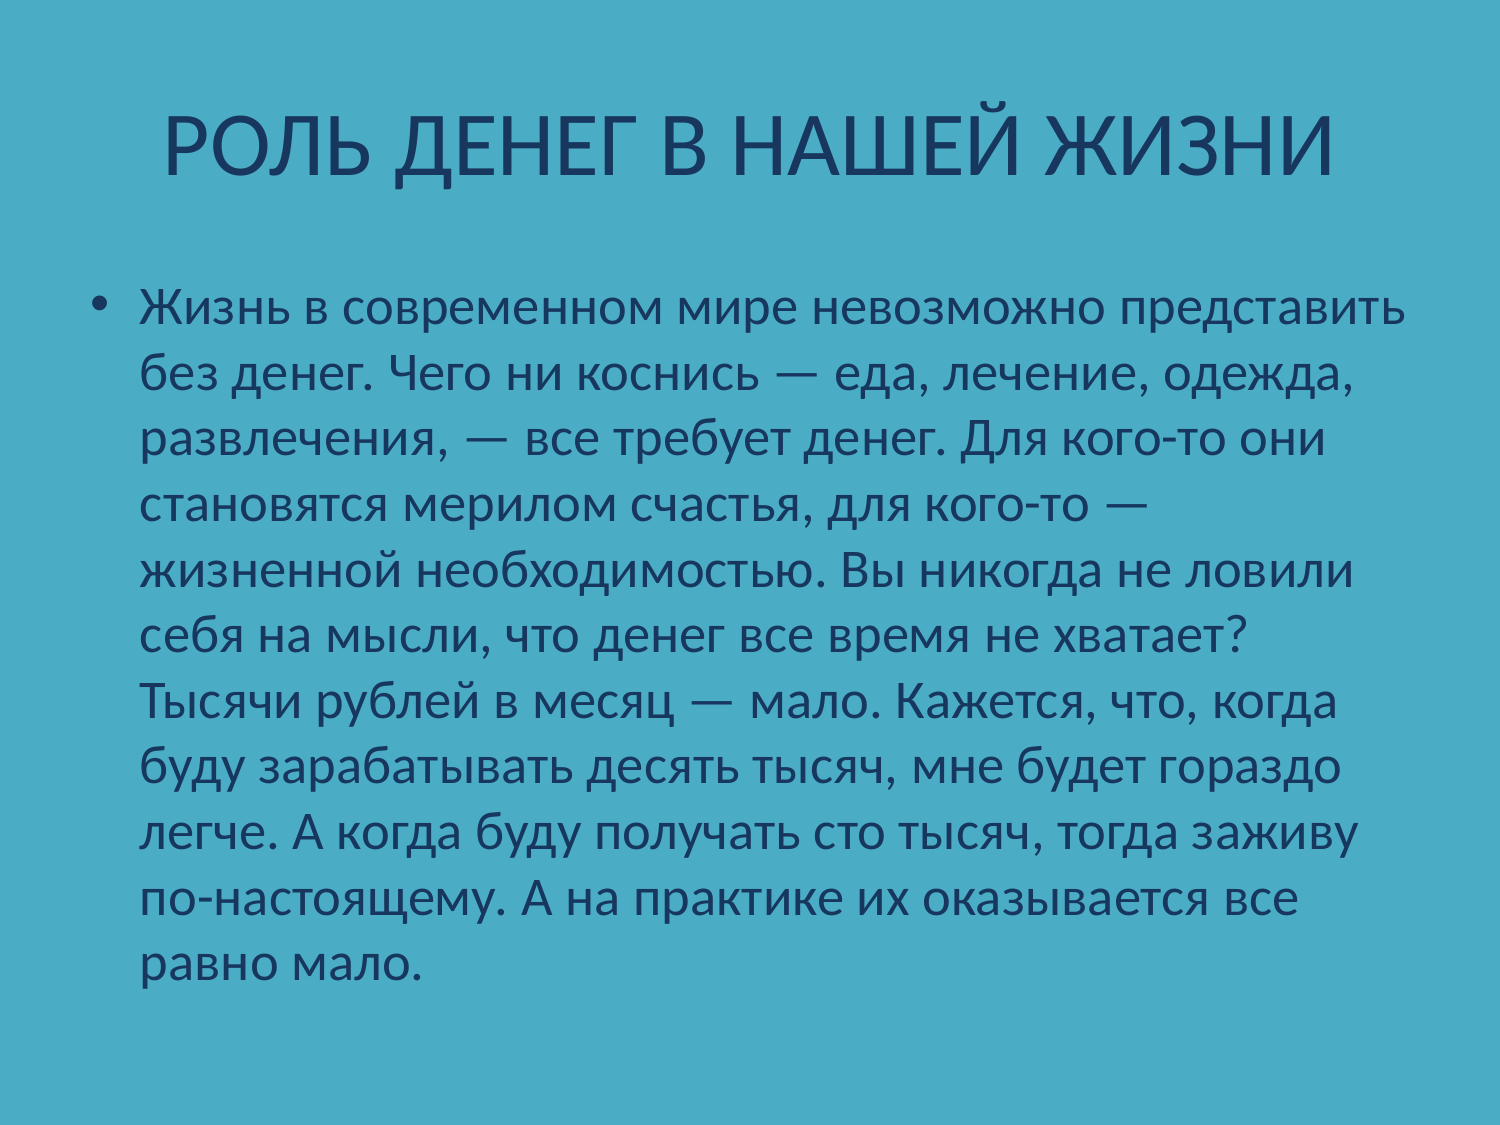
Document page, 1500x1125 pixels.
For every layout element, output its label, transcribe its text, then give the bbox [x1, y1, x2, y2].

list Жизнь в современном мире невозможно представить без денег. Чего ни коснись — еда, лечение, одежда, развлечения, — все требует денег. Для кого-то они становятся мерилом счастья, для кого-то — жизненной необходимостью. Вы никогда не ловили себя на мысли, что денег все время не хватает? Тысячи рублей в месяц — мало. Кажется, что, когда буду зарабатывать десять тысяч, мне будет гораздо легче. А когда буду получать сто тысяч, тогда заживу по-настоящему. А на практике их оказывается все равно мало. [75, 262, 1425, 1005]
title РОЛЬ ДЕНЕГ В НАШЕЙ ЖИЗНИ [75, 45, 1425, 233]
